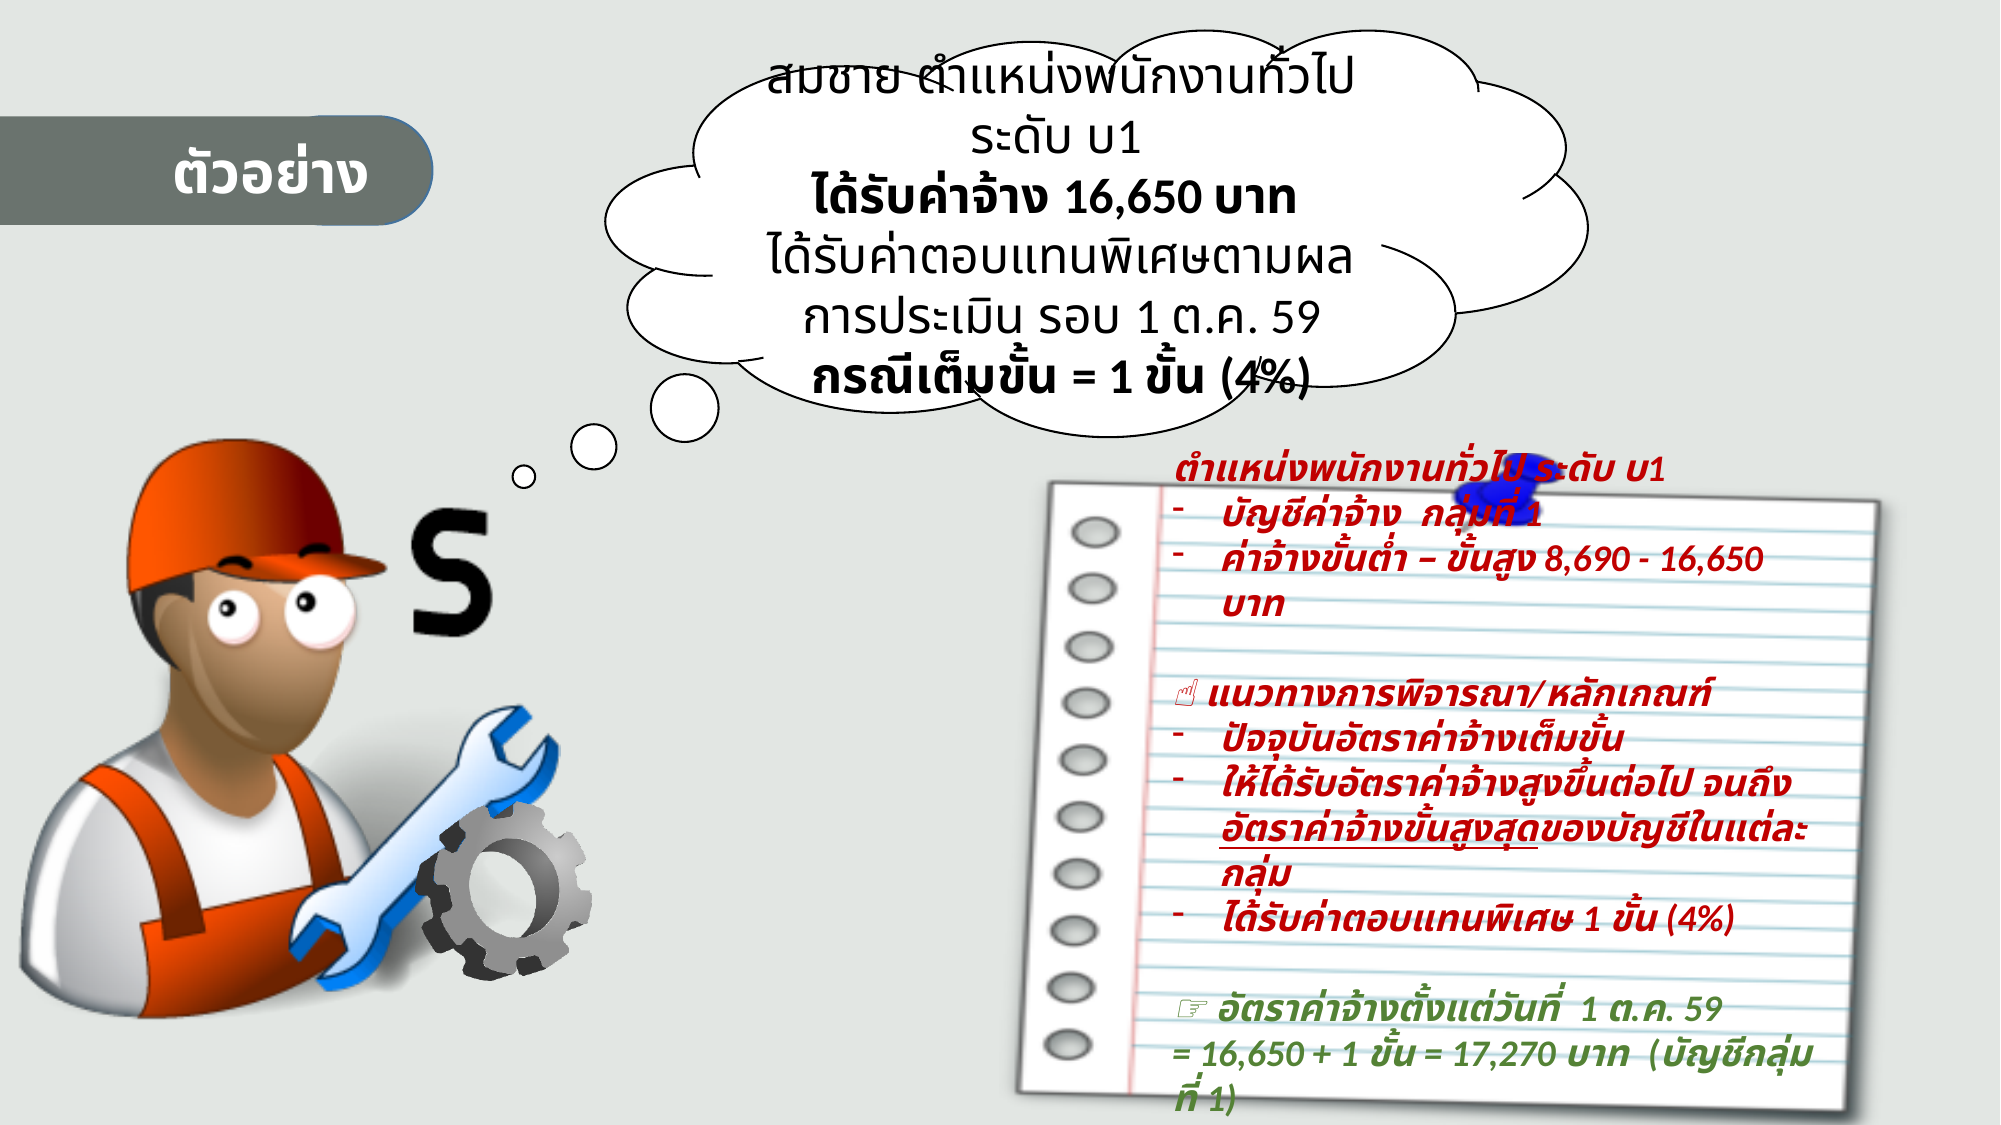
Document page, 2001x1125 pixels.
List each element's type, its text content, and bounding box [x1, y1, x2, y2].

text_box สมชาย ตำแหน่งพนักงานทั่วไป ระดับ บ1 ได้รับค่าจ้าง 16,650 บาท ได้รับค่าตอบแทนพิเศษตามผลการประเมิน รอบ 1 ต.ค. 59 กรณีเต็มขั้น = 1 ขั้น (4%) [649, 373, 720, 444]
text_box ตัวอย่าง [0, 115, 386, 226]
text_box สมชาย ตำแหน่งพนักงานทั่วไป ระดับ บ1 ได้รับค่าจ้าง 16,650 บาท ได้รับค่าตอบแทนพิเศษตามผลการประเมิน รอบ 1 ต.ค. 59 กรณีเต็มขั้น = 1 ขั้น (4%) [604, 29, 1589, 439]
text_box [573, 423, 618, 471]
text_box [0, 435, 592, 1024]
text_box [999, 452, 1907, 1125]
text_box [386, 115, 434, 225]
